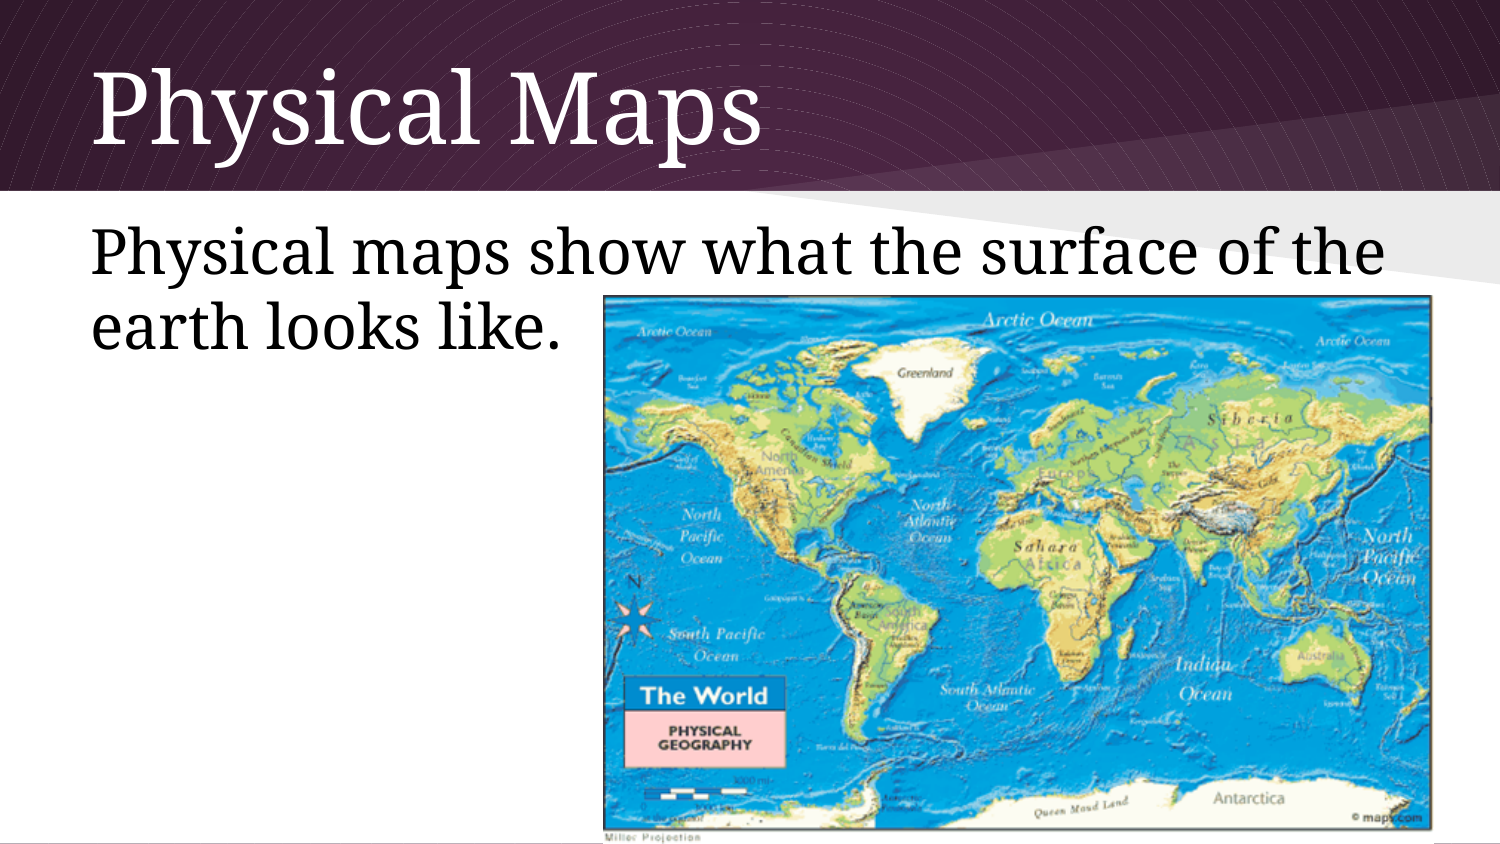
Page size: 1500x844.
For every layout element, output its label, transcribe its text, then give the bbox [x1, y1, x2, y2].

picture [603, 295, 1435, 844]
title Physical Maps [75, 33, 1425, 175]
list Physical maps show what the surface of the earth looks like. [75, 196, 1425, 808]
